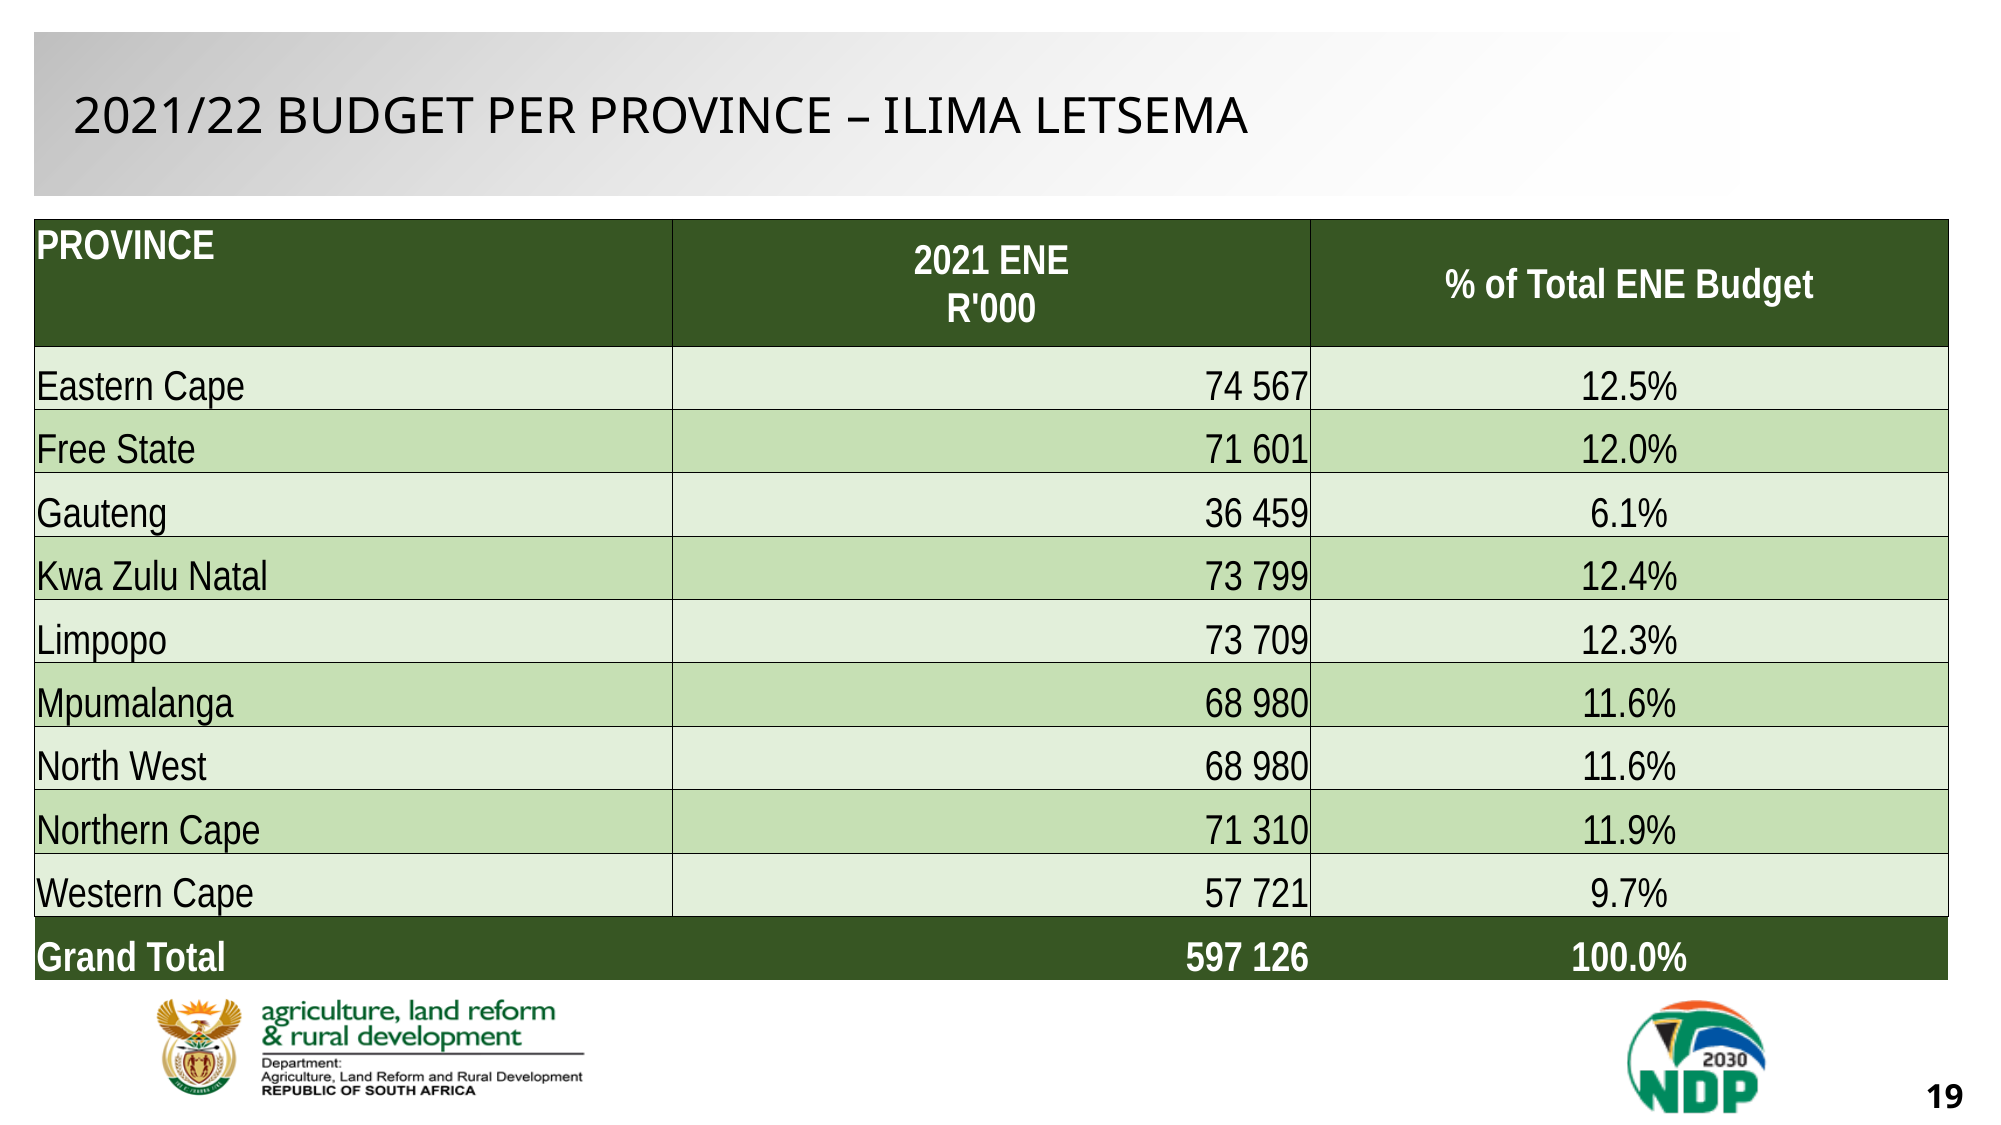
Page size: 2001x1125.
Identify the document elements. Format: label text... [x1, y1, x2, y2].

table_cell Kwa Zulu Natal [35, 537, 672, 599]
table_cell 36 459 [673, 473, 1310, 536]
slide_number 19 [1855, 1065, 1979, 1125]
table_cell 100.0% [1311, 917, 1948, 980]
list [34, 917, 1949, 998]
table_cell 68 980 [673, 727, 1310, 789]
table_cell 71 310 [673, 790, 1310, 853]
table_cell Eastern Cape [35, 347, 672, 409]
text_box [34, 31, 1740, 196]
table_cell 57 721 [673, 854, 1310, 916]
table_cell 12.5% [1311, 347, 1948, 409]
table_cell Grand Total [35, 917, 673, 980]
table_cell 68 980 [673, 663, 1310, 726]
table_cell 12.3% [1311, 600, 1948, 662]
picture [127, 998, 614, 1115]
table_header PROVINCE [35, 220, 672, 346]
table_header 2021 ENE R'000 [673, 220, 1310, 346]
table_cell 74 567 [673, 347, 1310, 409]
table_cell 73 709 [673, 600, 1310, 662]
table_cell 71 601 [673, 410, 1310, 472]
table_cell Gauteng [35, 473, 672, 536]
table_cell 11.9% [1311, 790, 1948, 853]
table_cell 12.0% [1311, 410, 1948, 472]
table_cell 597 126 [673, 917, 1311, 980]
table_cell Limpopo [35, 600, 672, 662]
table_cell Northern Cape [35, 790, 672, 853]
table_cell 11.6% [1311, 663, 1948, 726]
table_cell 11.6% [1311, 727, 1948, 789]
table_cell Western Cape [35, 854, 672, 916]
table_cell 12.4% [1311, 537, 1948, 599]
picture [1626, 1000, 1769, 1115]
table_header % of Total ENE Budget [1311, 220, 1948, 346]
table_cell Free State [35, 410, 672, 472]
table_cell 6.1% [1311, 473, 1948, 536]
table_cell North West [35, 727, 672, 789]
text_box 2021/22 BUDGET PER PROVINCE – ILIMA LETSEMA [59, 76, 1591, 151]
table_cell Mpumalanga [35, 663, 672, 726]
table_cell 9.7% [1311, 854, 1948, 916]
table_cell 73 799 [673, 537, 1310, 599]
